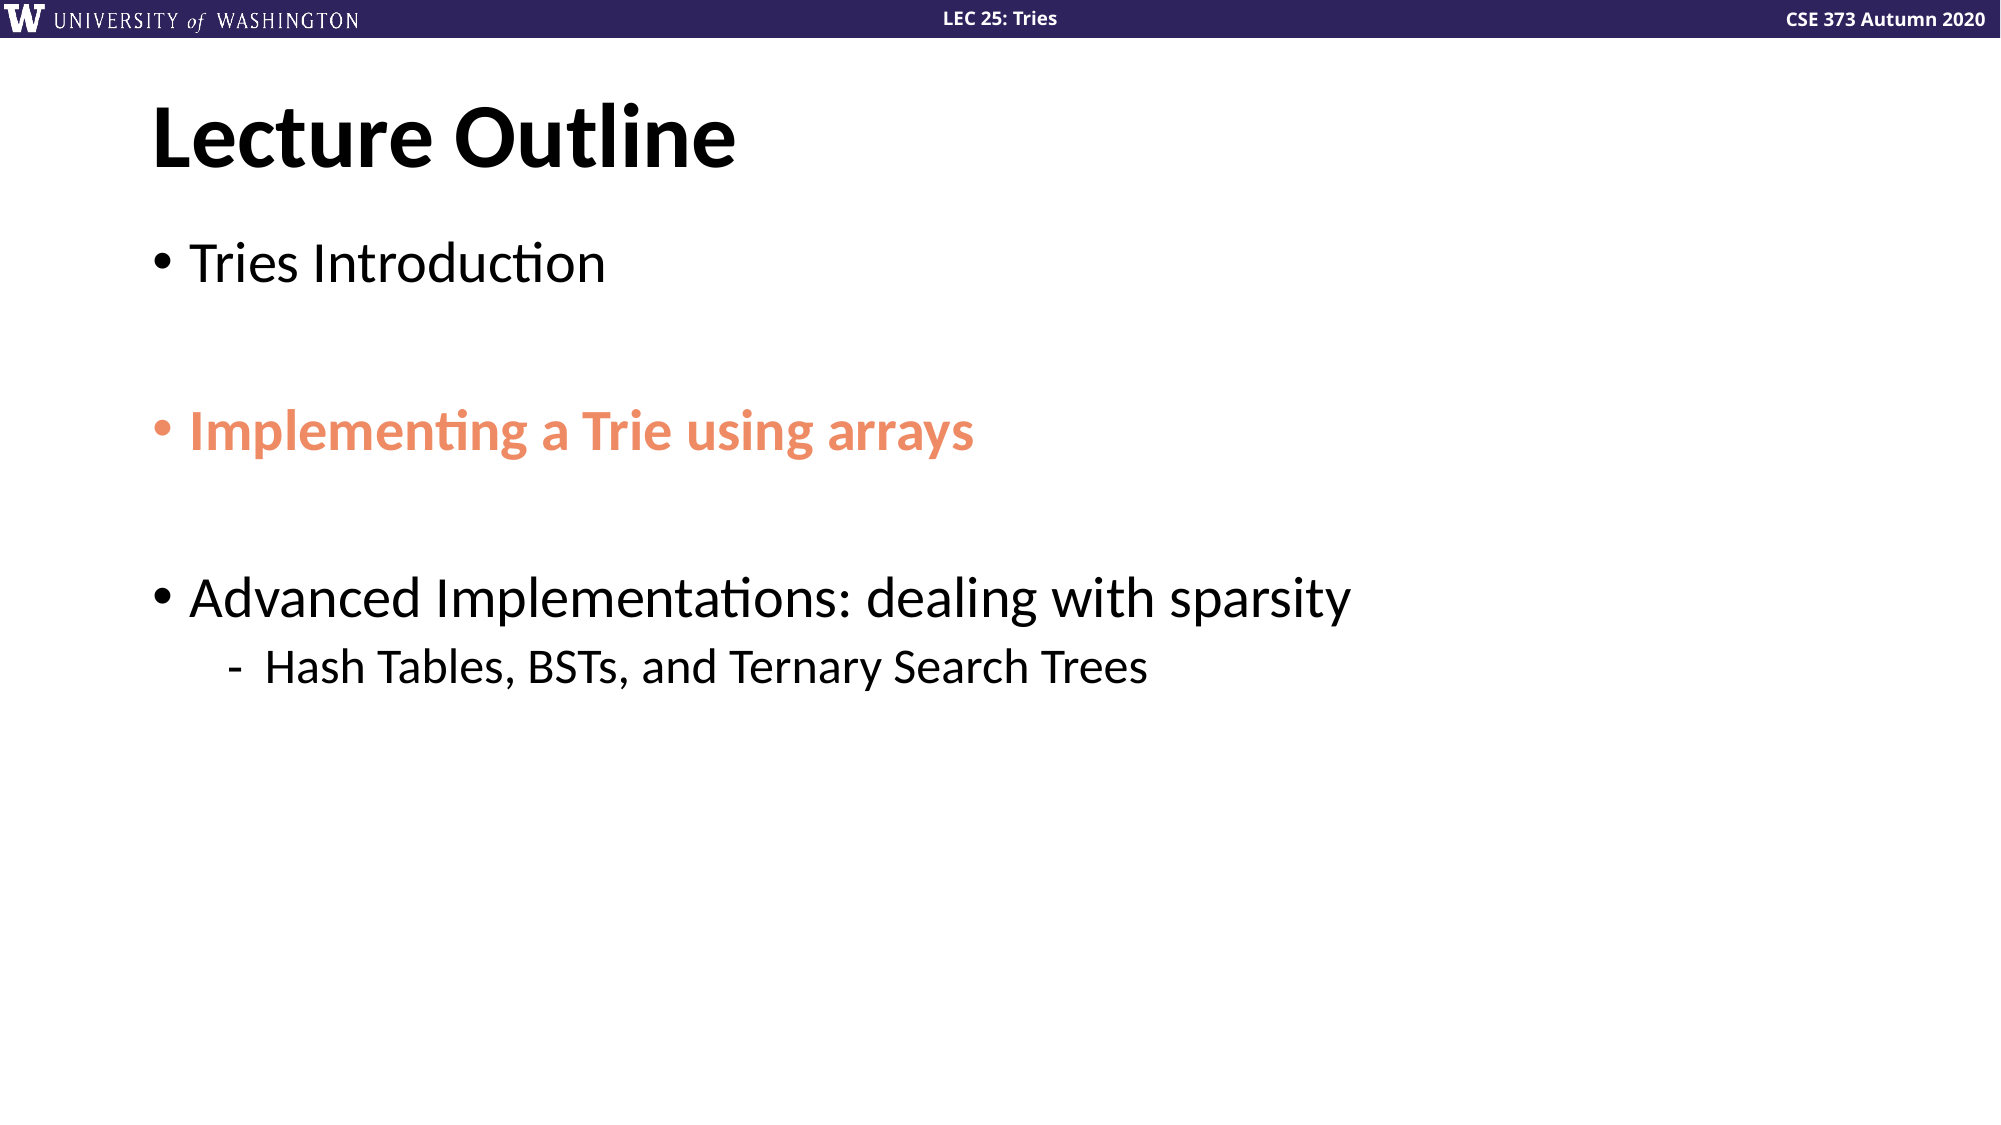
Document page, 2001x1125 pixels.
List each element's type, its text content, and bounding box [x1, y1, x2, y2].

list Tries Introduction Implementing a Trie using arrays Advanced Implementations: dealing with sparsity Hash Tables, BSTs, and Ternary Search Trees [137, 224, 1863, 1014]
picture [4, 4, 358, 33]
title Lecture Outline [137, 74, 1863, 200]
